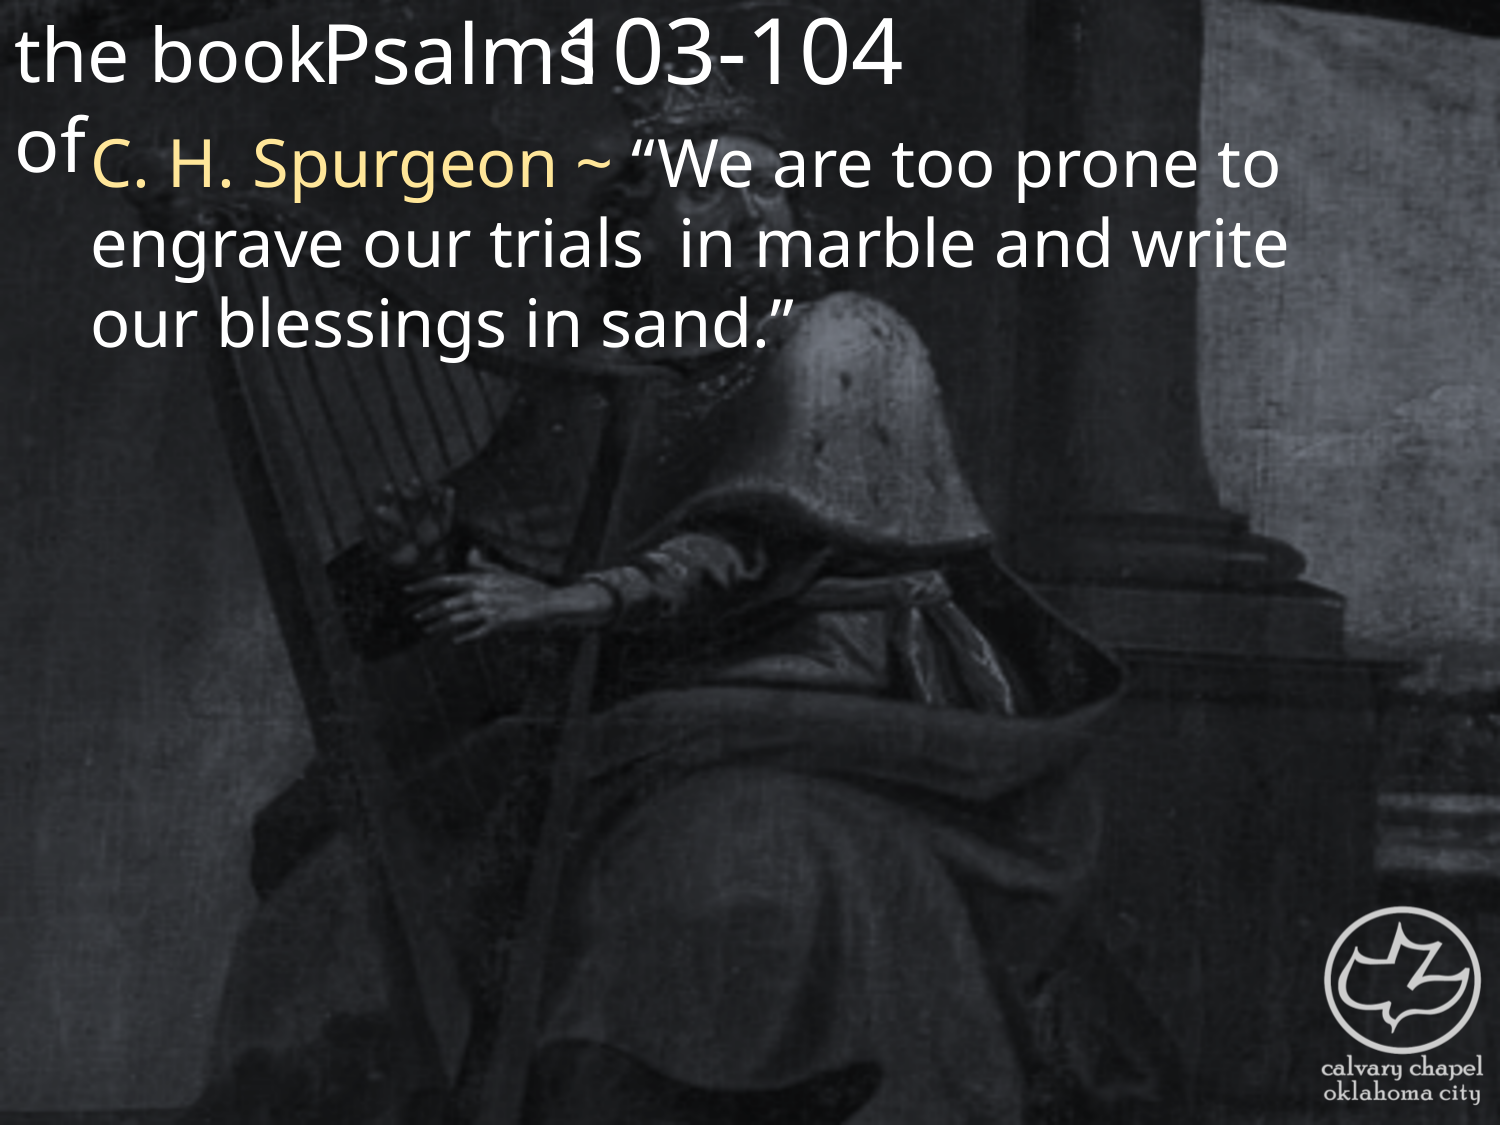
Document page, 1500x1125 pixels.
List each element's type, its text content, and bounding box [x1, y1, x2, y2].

text_box 103-104 [545, 0, 964, 111]
text_box Psalms [419, 0, 545, 109]
text_box the book of [0, 0, 419, 195]
picture [0, 0, 1500, 1125]
text_box C. H. Spurgeon ~ “We are too prone to engrave our trials in marble and write our blessings in sand.” [75, 113, 1426, 369]
